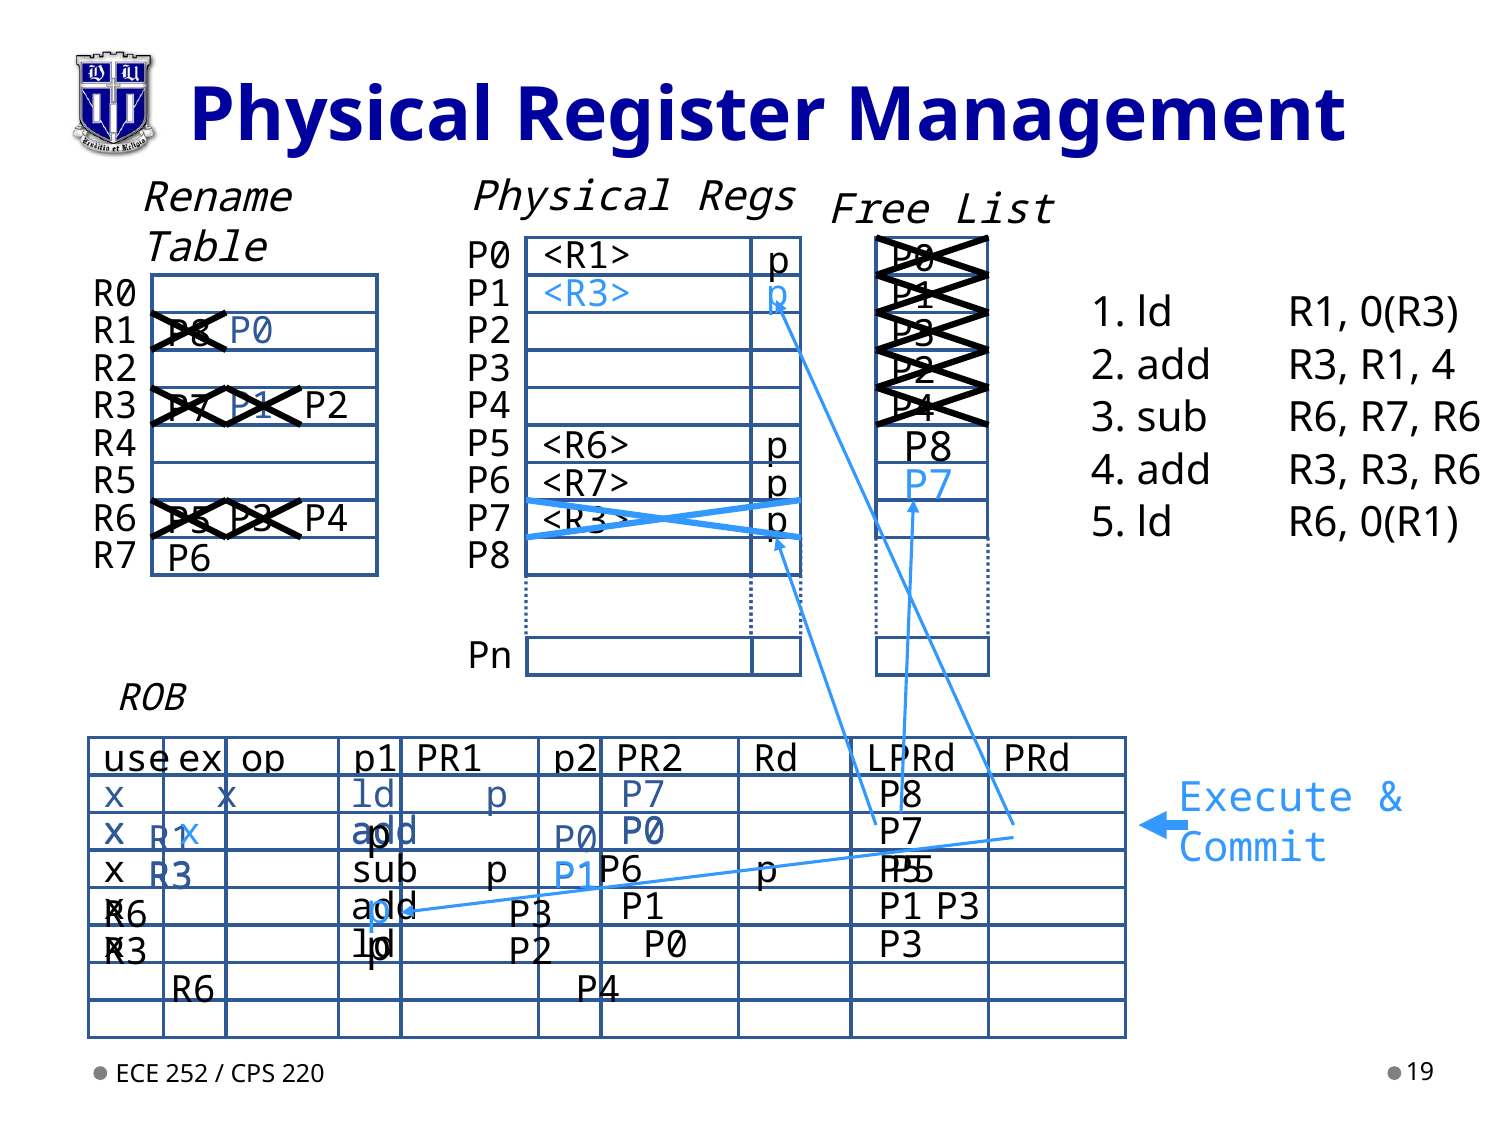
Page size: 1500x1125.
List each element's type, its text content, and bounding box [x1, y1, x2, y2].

slide_number 19 [1401, 1042, 1494, 1103]
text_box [350, 947, 806, 977]
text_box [150, 373, 224, 435]
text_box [150, 486, 224, 548]
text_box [875, 237, 989, 274]
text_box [1138, 762, 1476, 878]
text_box 1. ld R1, 0(R3) 2. add R3, R1, 4 3. sub R6, R7, R6 4. add R3, R3, R6 5. ld R6, 0(R1) [1076, 287, 1500, 625]
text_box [525, 499, 802, 538]
footer ECE 252 / CPS 220 [108, 1046, 576, 1103]
picture [62, 45, 163, 161]
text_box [450, 161, 802, 222]
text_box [810, 299, 1014, 913]
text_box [875, 274, 989, 298]
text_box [835, 173, 1046, 676]
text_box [350, 223, 806, 261]
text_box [350, 261, 805, 940]
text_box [225, 373, 344, 435]
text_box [150, 298, 290, 360]
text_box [74, 162, 411, 585]
text_box Physical Register Management [173, 24, 1475, 163]
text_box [88, 665, 1127, 1038]
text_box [225, 486, 344, 548]
